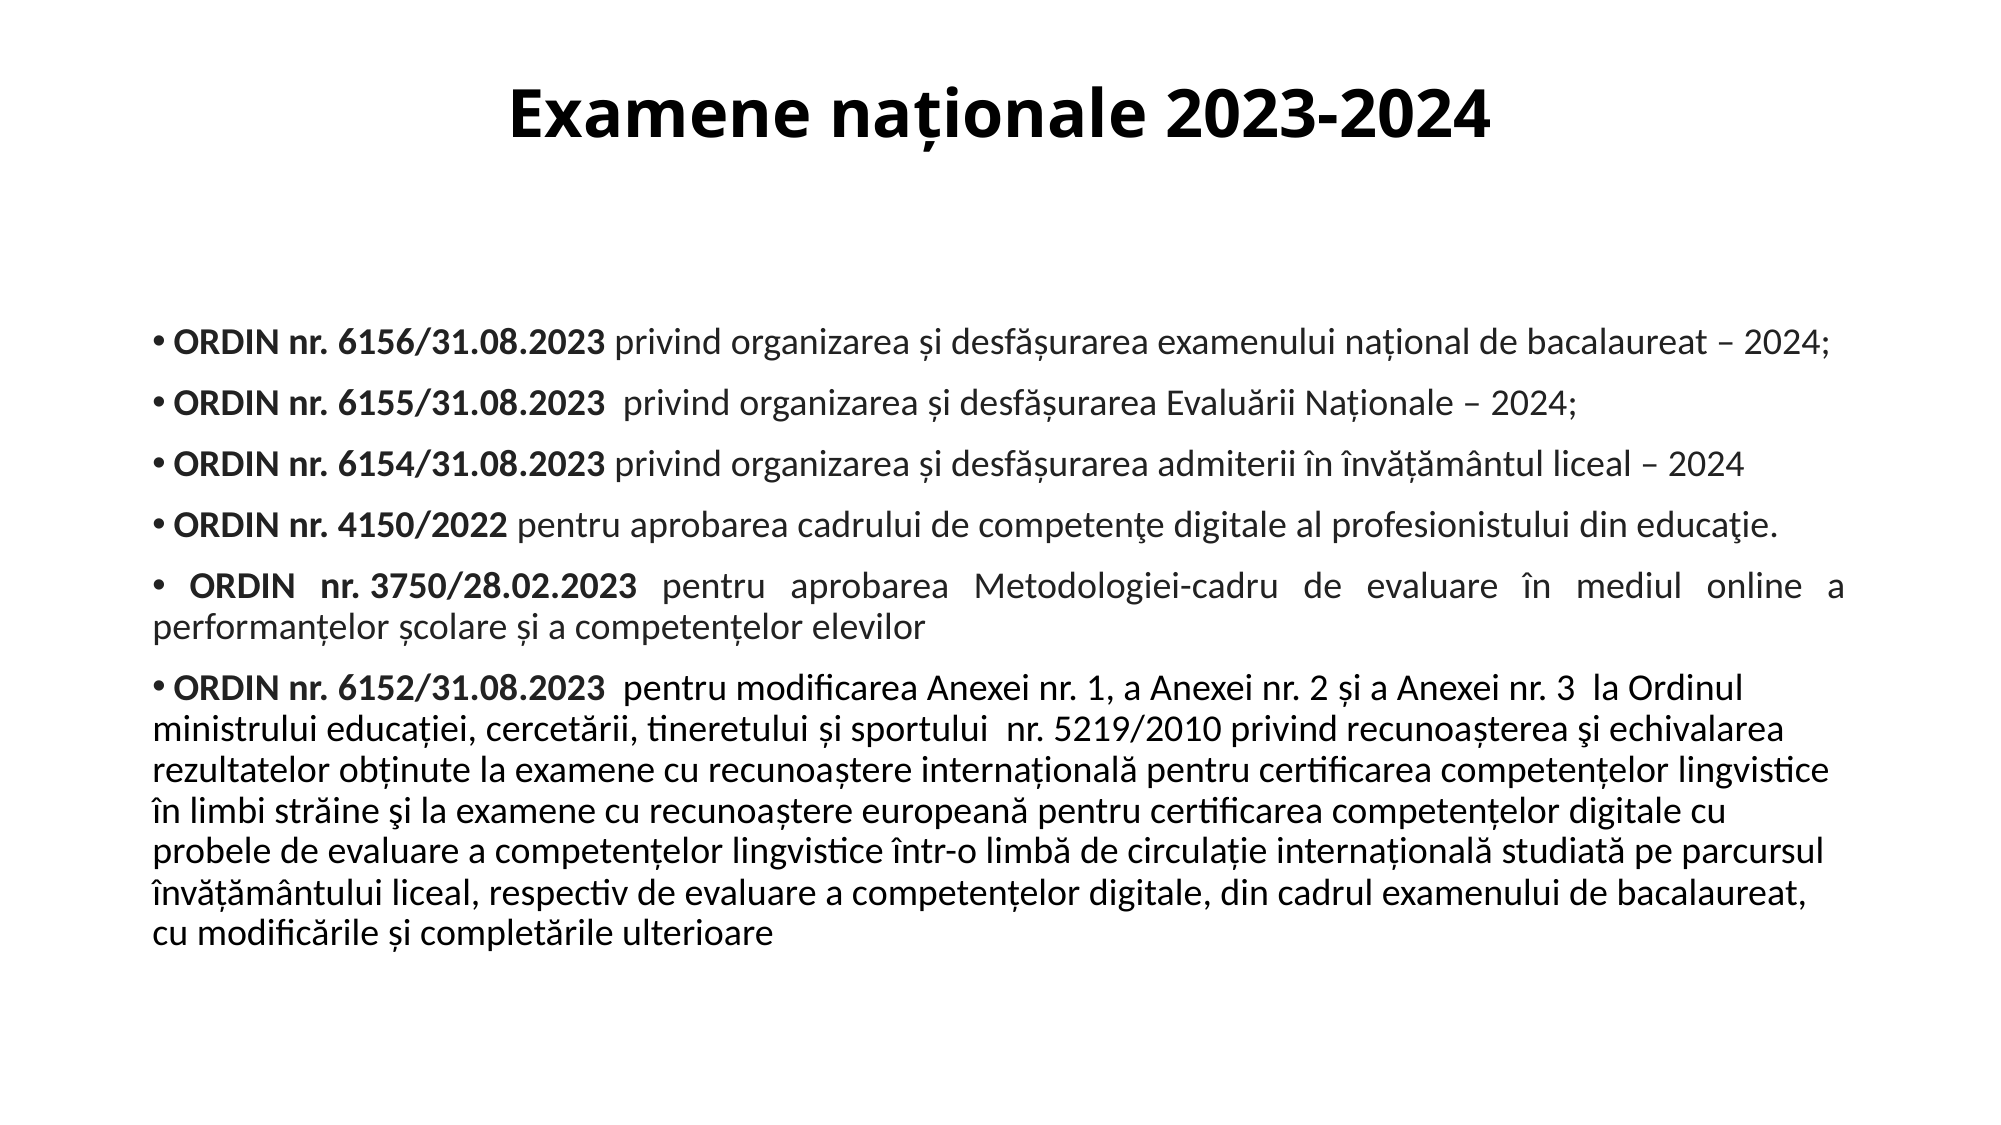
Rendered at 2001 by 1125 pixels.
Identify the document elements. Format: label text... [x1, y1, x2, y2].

list ORDIN nr. 6156/31.08.2023 privind organizarea și desfășurarea examenului național de bacalaureat – 2024; ORDIN nr. 6155/31.08.2023 privind organizarea și desfășurarea Evaluării Naționale – 2024; ORDIN nr. 6154/31.08.2023 privind organizarea și desfășurarea admiterii în învățământul liceal – 2024 ORDIN nr. 4150/2022 pentru aprobarea cadrului de competenţe digitale al profesionistului din educaţie. ORDIN nr. 3750/28.02.2023 pentru aprobarea Metodologiei-cadru de evaluare în mediul online a performanțelor școlare și a competențelor elevilor ORDIN nr. 6152/31.08.2023 pentru modificarea Anexei nr. 1, a Anexei nr. 2 și a Anexei nr. 3 la Ordinul ministrului educației, cercetării, tineretului și sportului nr. 5219/2010 privind recunoașterea şi echivalarea rezultatelor obținute la examene cu recunoaștere internațională pentru certificarea competențelor lingvistice în limbi străine şi la examene cu recunoaștere europeană pentru certificarea competențelor digitale cu probele de evaluare a competențelor lingvistice într-o limbă de circulație internațională studiată pe parcursul învățământului liceal, respectiv de evaluare a competențelor digitale, din cadrul examenului de bacalaureat, cu modificările și completările ulterioare [137, 227, 1863, 1014]
title Examene naționale 2023-2024 [137, 59, 1863, 227]
